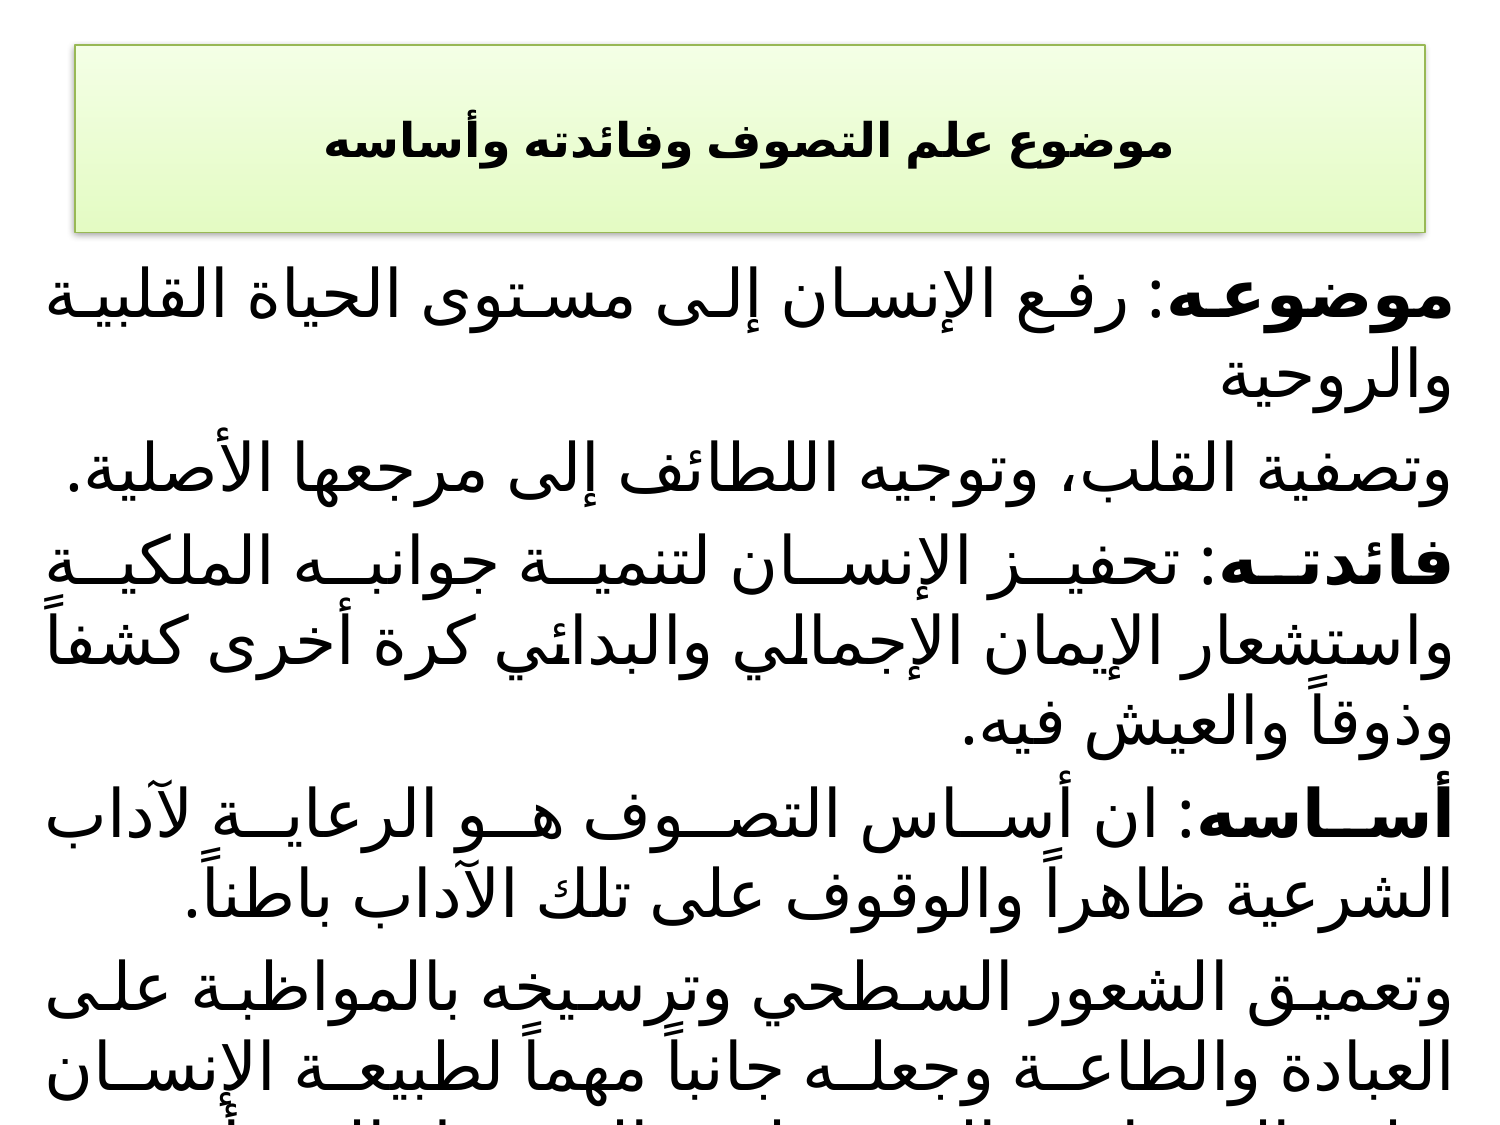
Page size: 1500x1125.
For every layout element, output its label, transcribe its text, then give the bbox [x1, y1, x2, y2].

list موضوعه: رفع الإنسان إلى مستوى الحياة القلبية والروحية وتصفية القلب، وتوجيه اللطائف إلى مرجعها الأصلية. فائدته: تحفيز الإنسان لتنمية جوانبه الملكية واستشعار الإيمان الإجمالي والبدائي كرة أخرى كشفاً وذوقاً والعيش فيه. أساسه: ان أساس التصوف هو الرعاية لآداب الشرعية ظاهراً والوقوف على تلك الآداب باطناً. وتعميق الشعور السطحي وترسيخه بالمواظبة على العبادة والطاعة وجعله جانباً مهماً لطبيعة الإنسان وبلوغ الروحانية المنضبطة والوصول إلى أقصى مراتب السعادة في الدارين. [29, 243, 1471, 1106]
title موضوع علم التصوف وفائدته وأساسه [74, 44, 1426, 233]
